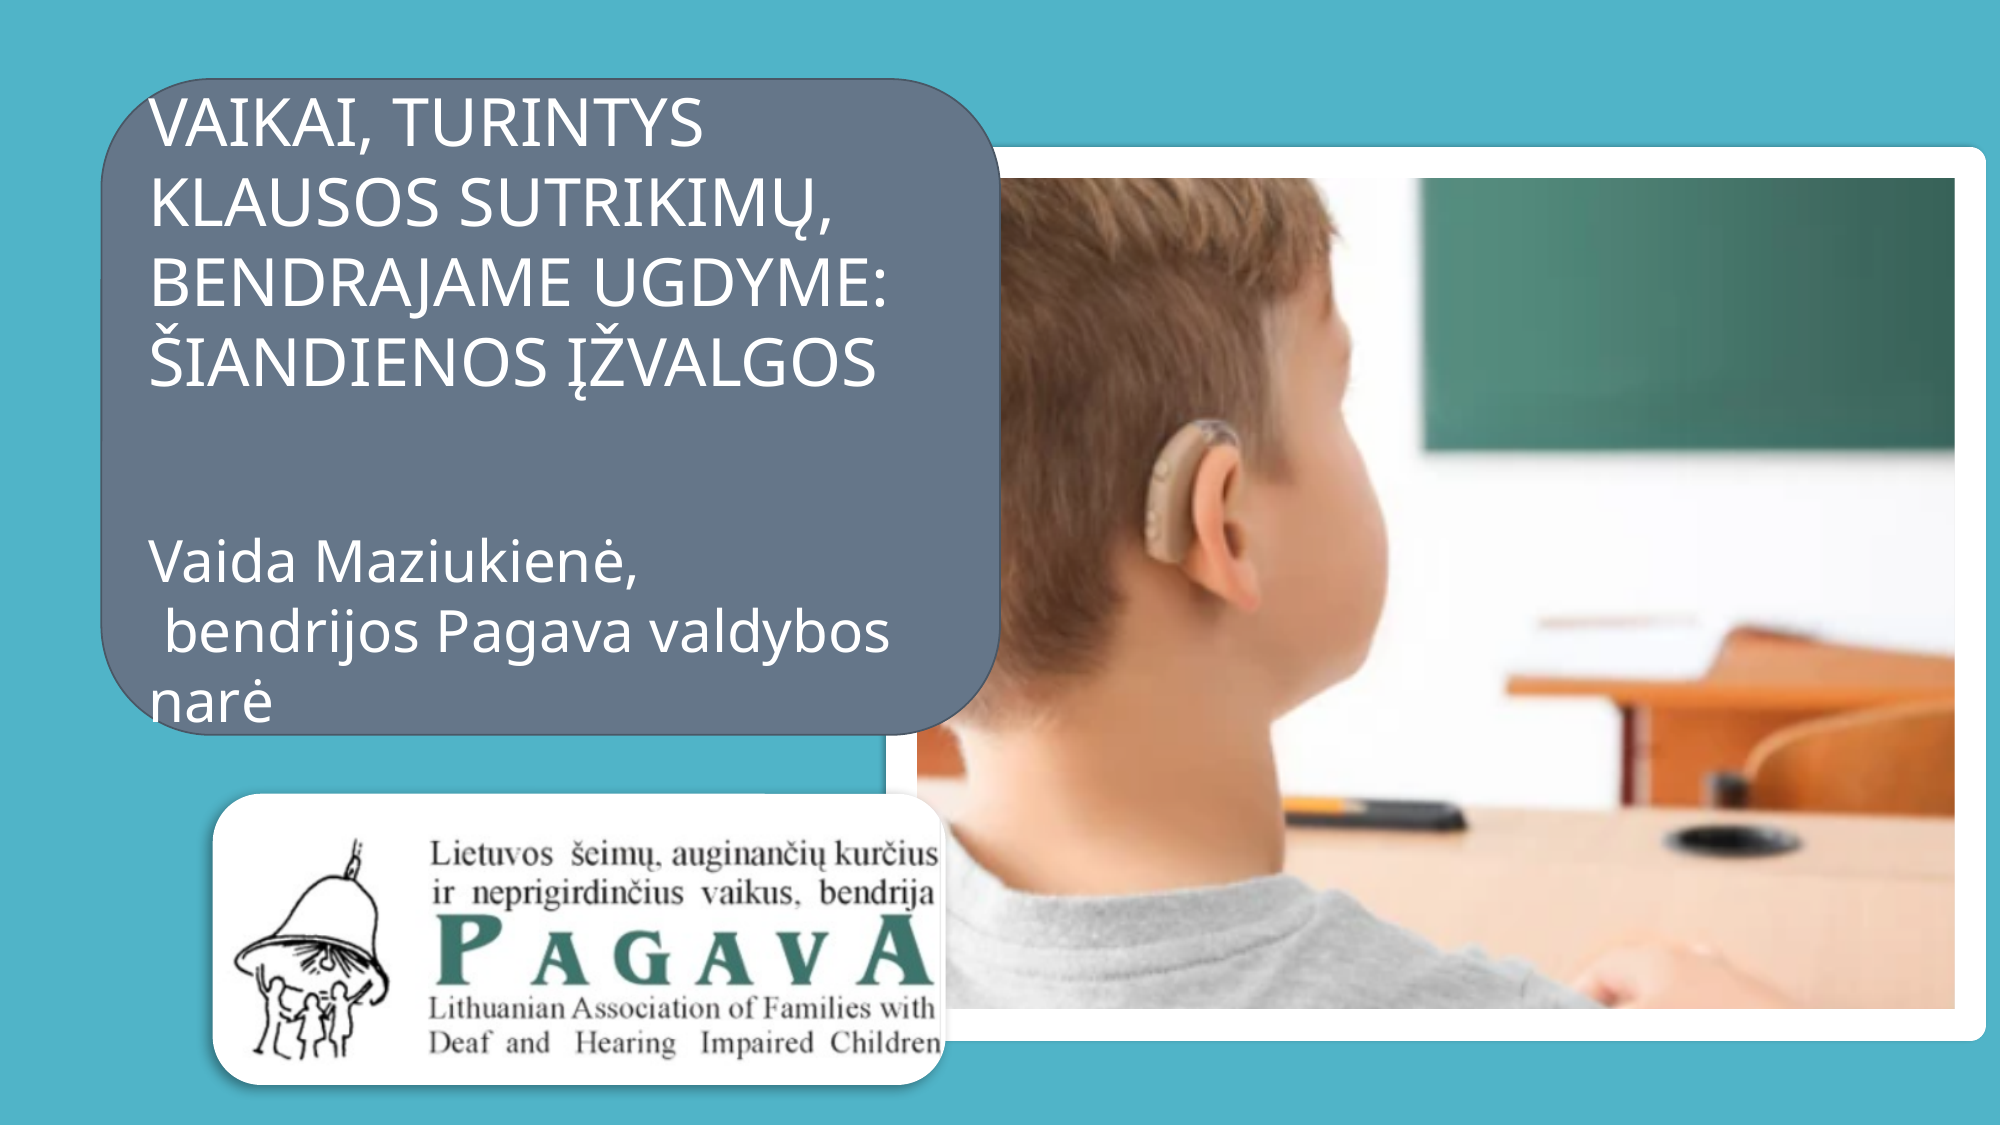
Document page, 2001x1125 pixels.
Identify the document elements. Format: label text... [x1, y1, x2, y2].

text_box VAIKAI, TURINTYS KLAUSOS SUTRIKIMŲ, BENDRAJAME UGDYME: ŠIANDIENOS ĮŽVALGOS Vaida Maziukienė, bendrijos Pagava valdybos narė [100, 78, 1001, 736]
picture [212, 178, 1955, 1086]
